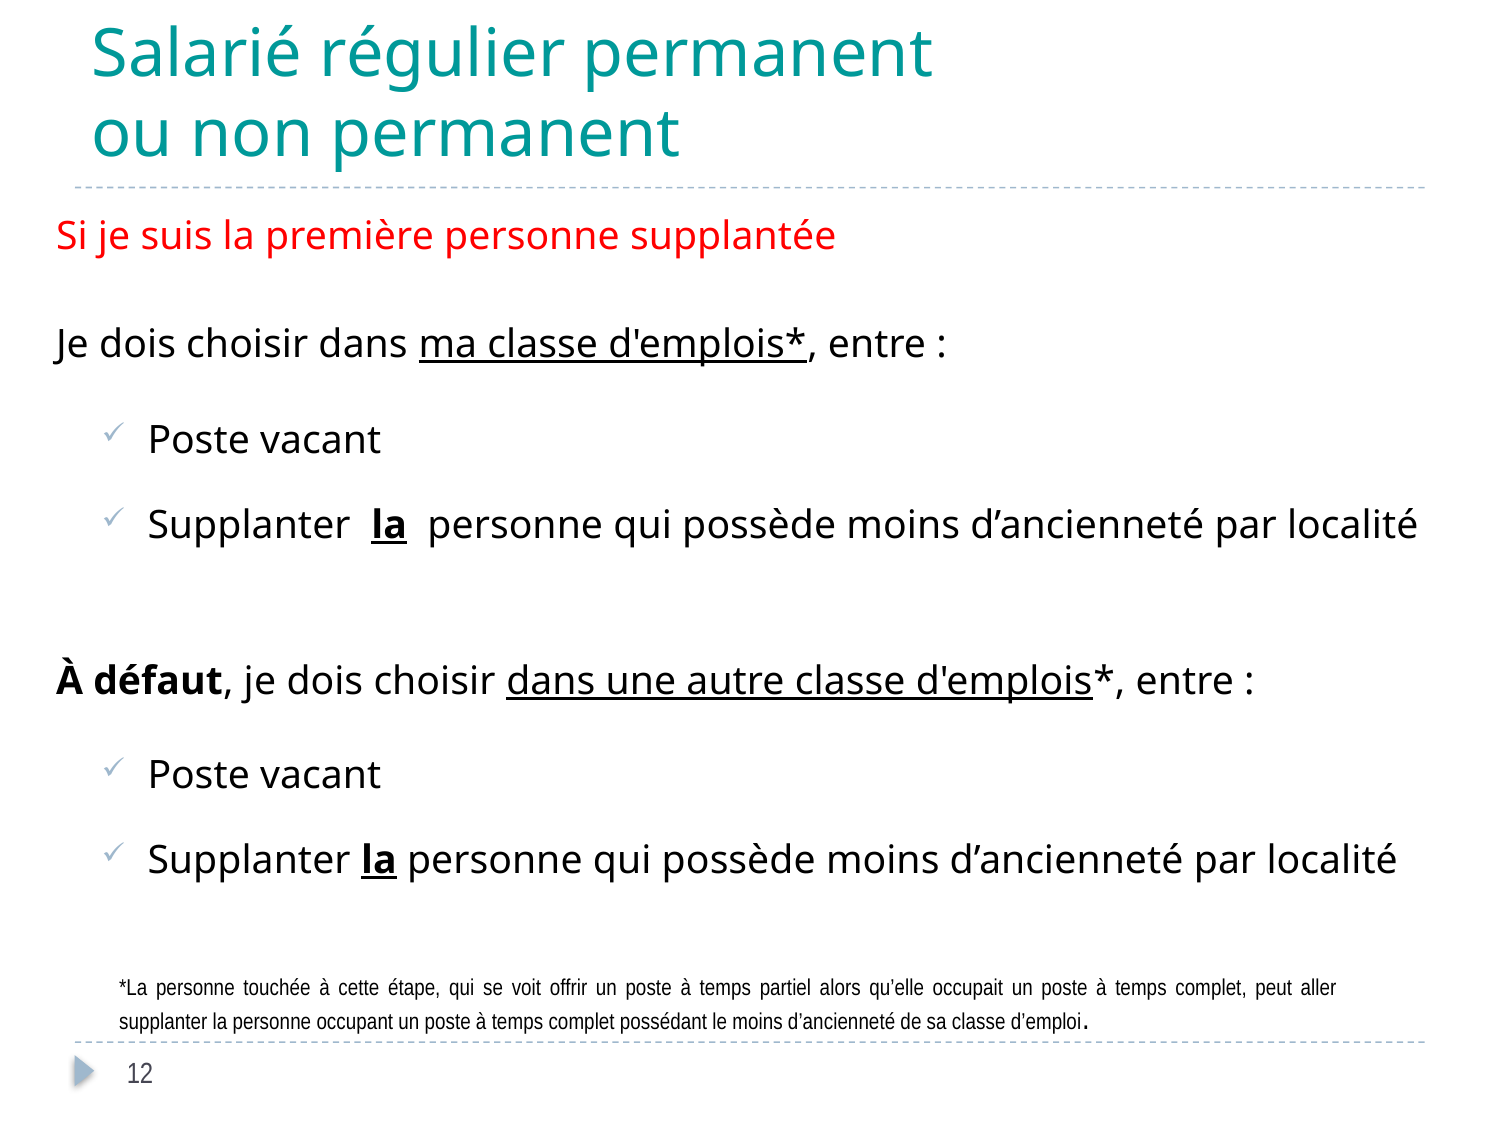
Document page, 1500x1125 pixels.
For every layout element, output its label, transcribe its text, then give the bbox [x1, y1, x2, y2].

slide_number 12 [112, 1046, 438, 1107]
title Salarié régulier permanent ou non permanent [76, 19, 1465, 177]
text_box *La personne touchée à cette étape, qui se voit offrir un poste à temps partiel alors qu’elle occupait un poste à temps complet, peut aller supplanter la personne occupant un poste à temps complet possédant le moins d’ancienneté de sa classe d’emploi. [29, 928, 1353, 1044]
list Si je suis la première personne supplantée Je dois choisir dans ma classe d'emplois*, entre : Poste vacant Supplanter la personne qui possède moins d’ancienneté par localité À défaut, je dois choisir dans une autre classe d'emplois*, entre : Poste vacant Supplanter la personne qui possède moins d’ancienneté par localité [41, 208, 1459, 929]
